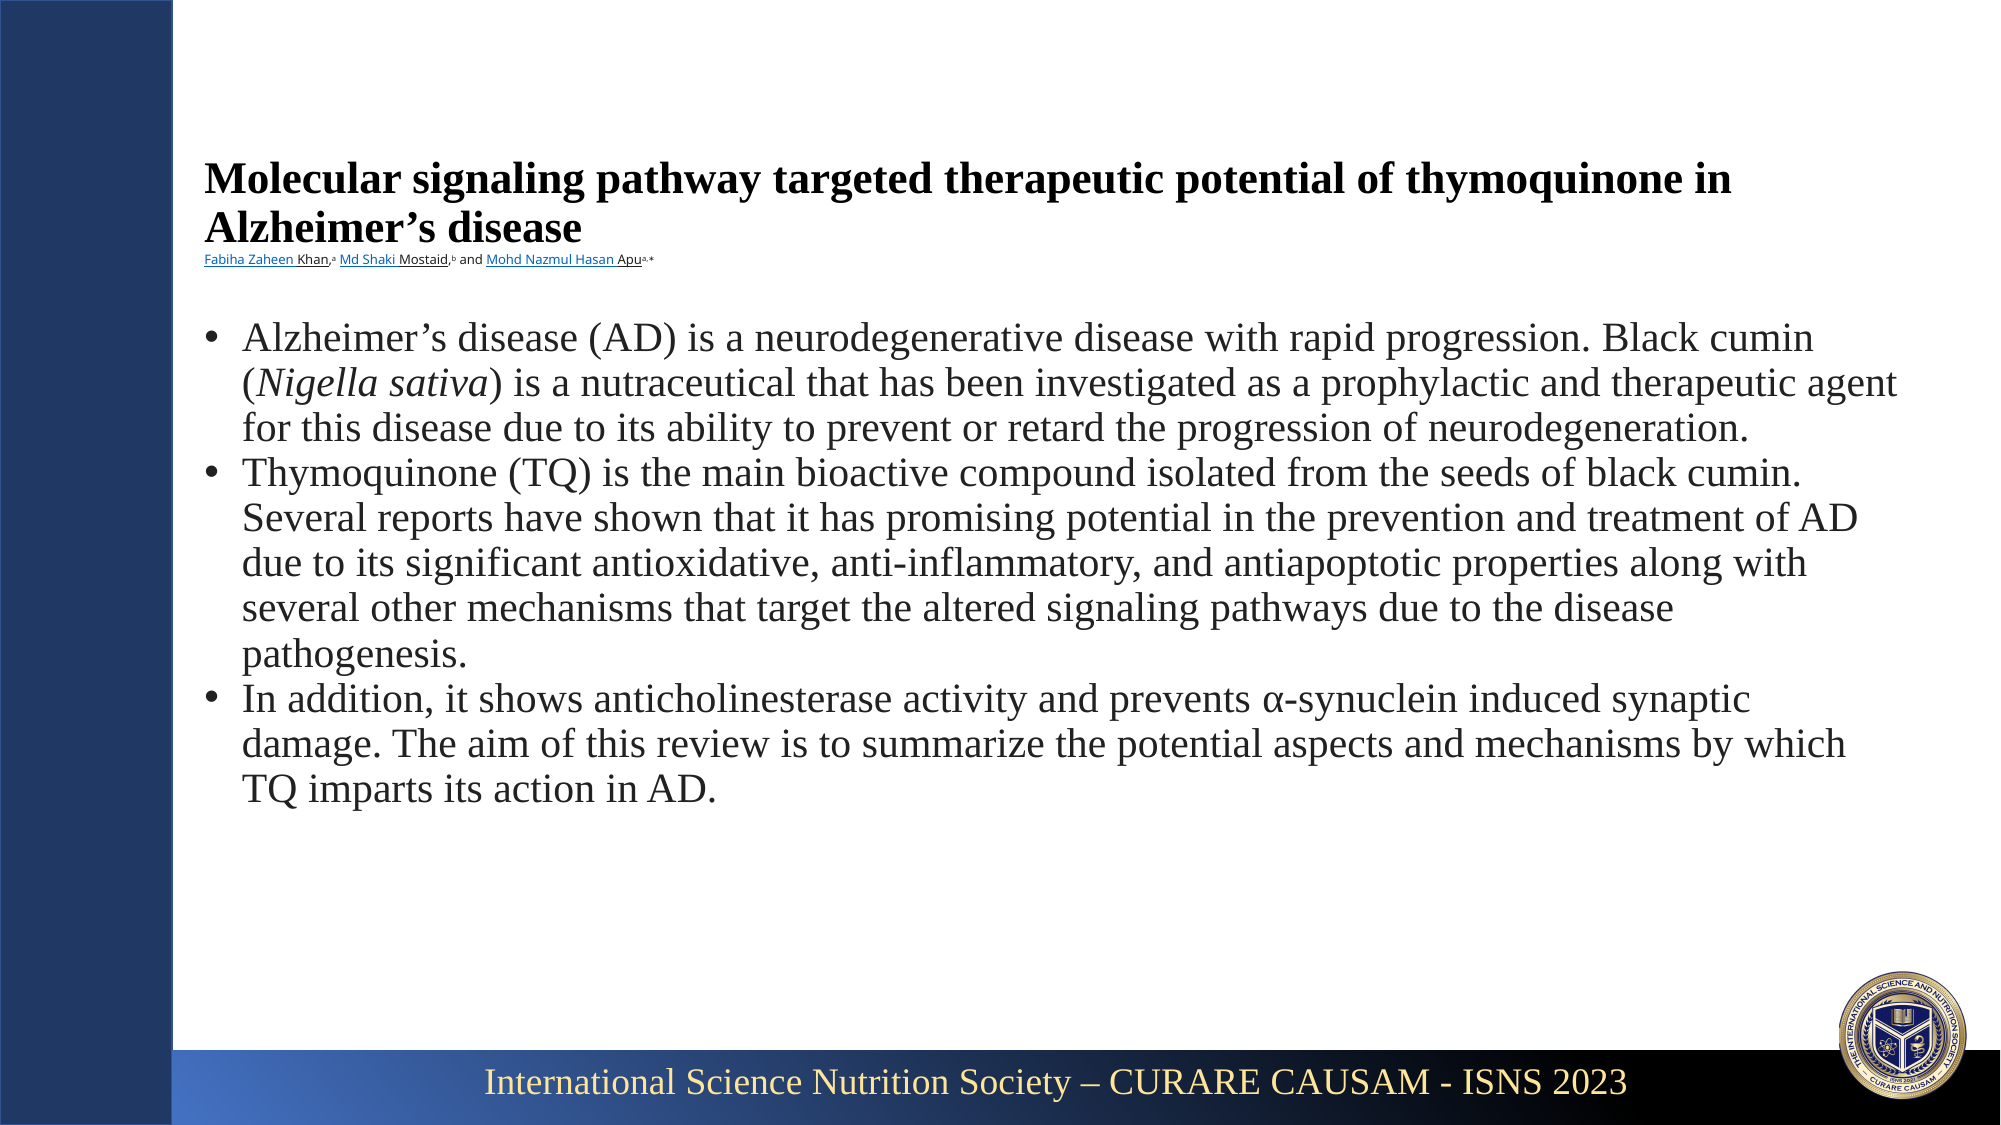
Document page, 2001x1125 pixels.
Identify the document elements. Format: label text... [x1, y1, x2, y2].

text_box [0, 0, 173, 1125]
list Alzheimer’s disease (AD) is a neurodegenerative disease with rapid progression. Black cumin (Nigella sativa) is a nutraceutical that has been investigated as a prophylactic and therapeutic agent for this disease due to its ability to prevent or retard the progression of neurodegeneration. Thymoquinone (TQ) is the main bioactive compound isolated from the seeds of black cumin. Several reports have shown that it has promising potential in the prevention and treatment of AD due to its significant antioxidative, anti-inflammatory, and antiapoptotic properties along with several other mechanisms that target the altered signaling pathways due to the disease pathogenesis. In addition, it shows anticholinesterase activity and prevents α-synuclein induced synaptic damage. The aim of this review is to summarize the potential aspects and mechanisms by which TQ imparts its action in AD. [189, 308, 1915, 1046]
title Molecular signaling pathway targeted therapeutic potential of thymoquinone in Alzheimer’s disease Fabiha Zaheen Khan,a Md Shaki Mostaid,b and Mohd Nazmul Hasan Apua,∗ [189, 51, 1915, 308]
text_box [172, 1050, 2000, 1125]
picture [1824, 959, 1976, 1112]
text_box International Science Nutrition Society – CURARE CAUSAM - ISNS 2023 [469, 1049, 1800, 1110]
